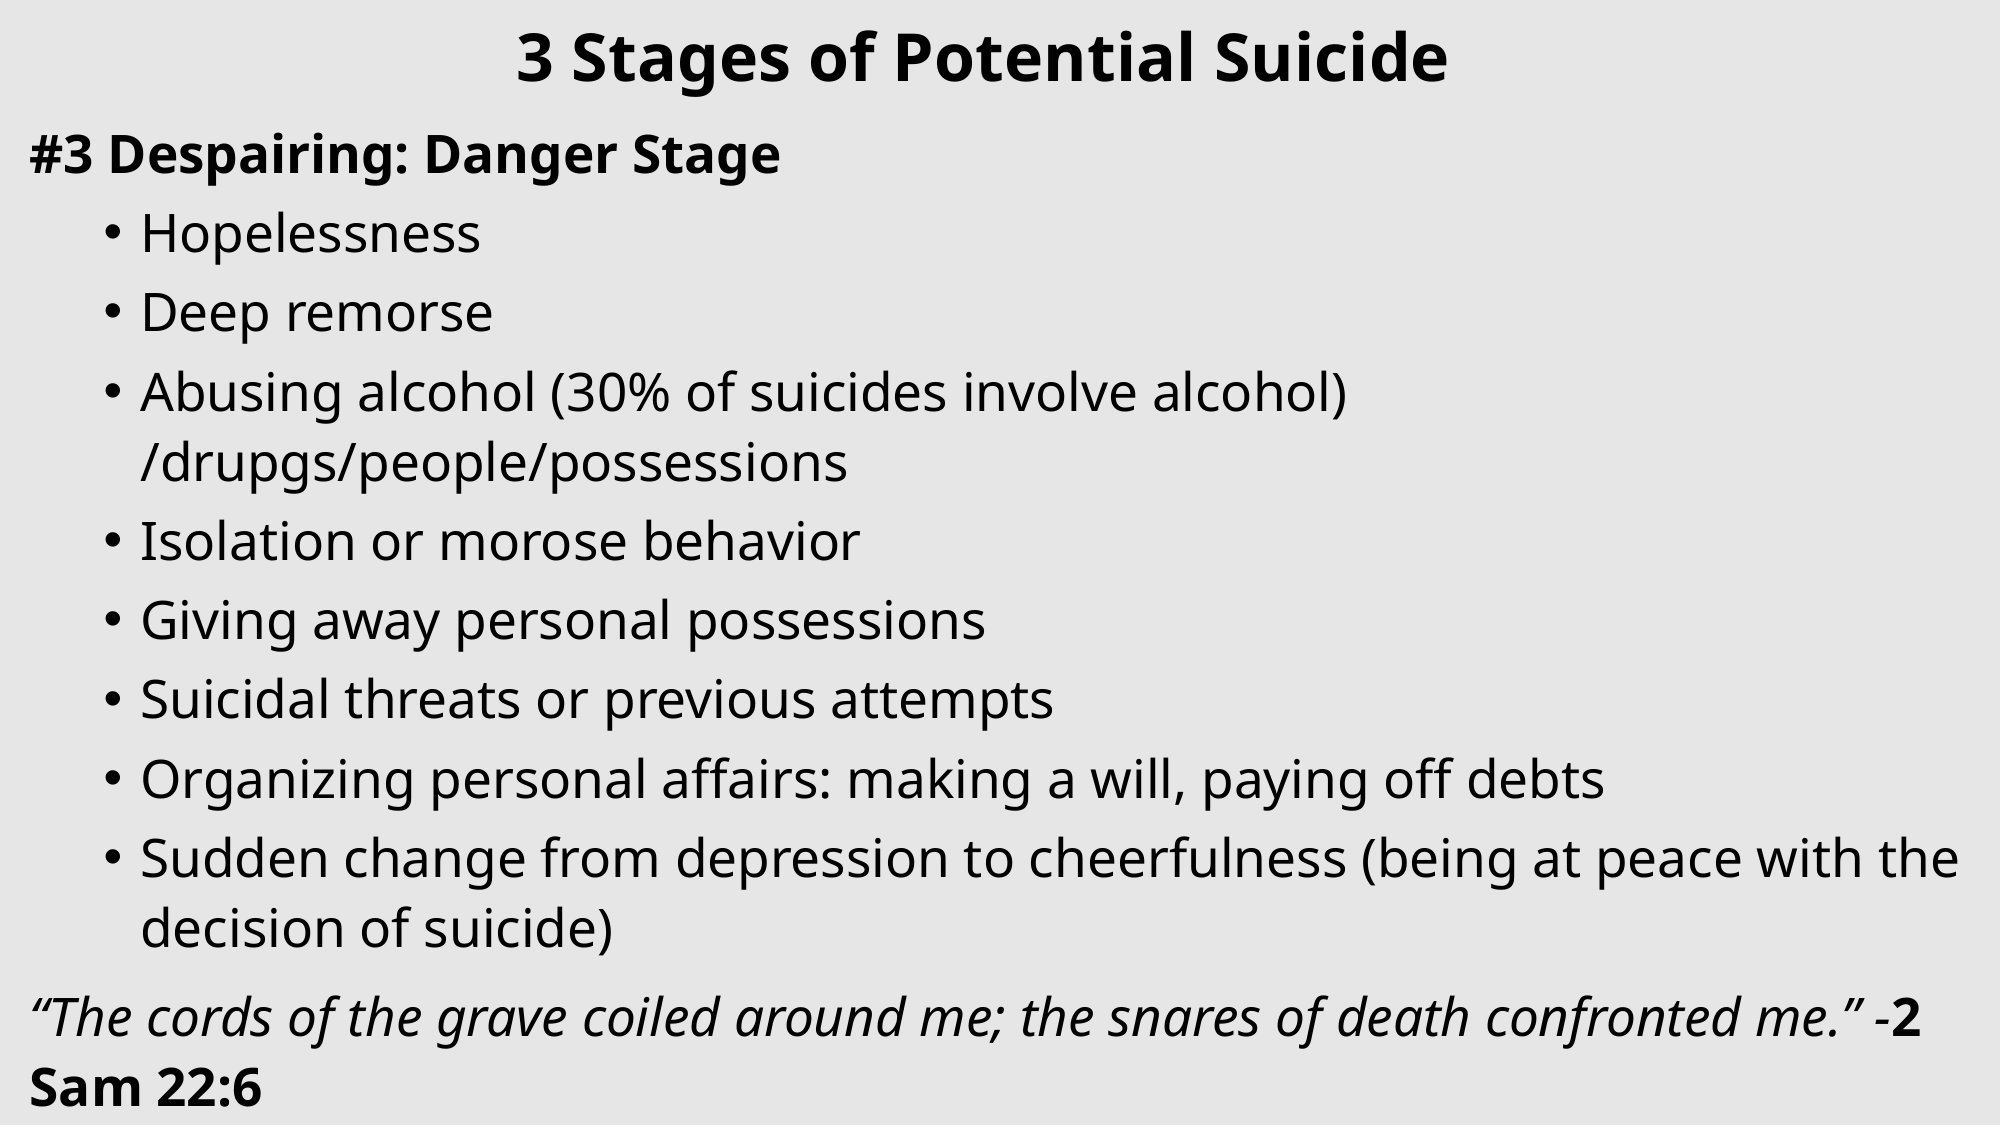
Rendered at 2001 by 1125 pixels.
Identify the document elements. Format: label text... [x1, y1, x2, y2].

list 3 Stages of Potential Suicide #3 Despairing: Danger Stage Hopelessness Deep remorse Abusing alcohol (30% of suicides involve alcohol) /drupgs/people/possessions Isolation or morose behavior Giving away personal possessions Suicidal threats or previous attempts Organizing personal affairs: making a will, paying off debts Sudden change from depression to cheerfulness (being at peace with the decision of suicide) “The cords of the grave coiled around me; the snares of death confronted me.” -2 Sam 22:6 [14, 0, 1978, 1125]
